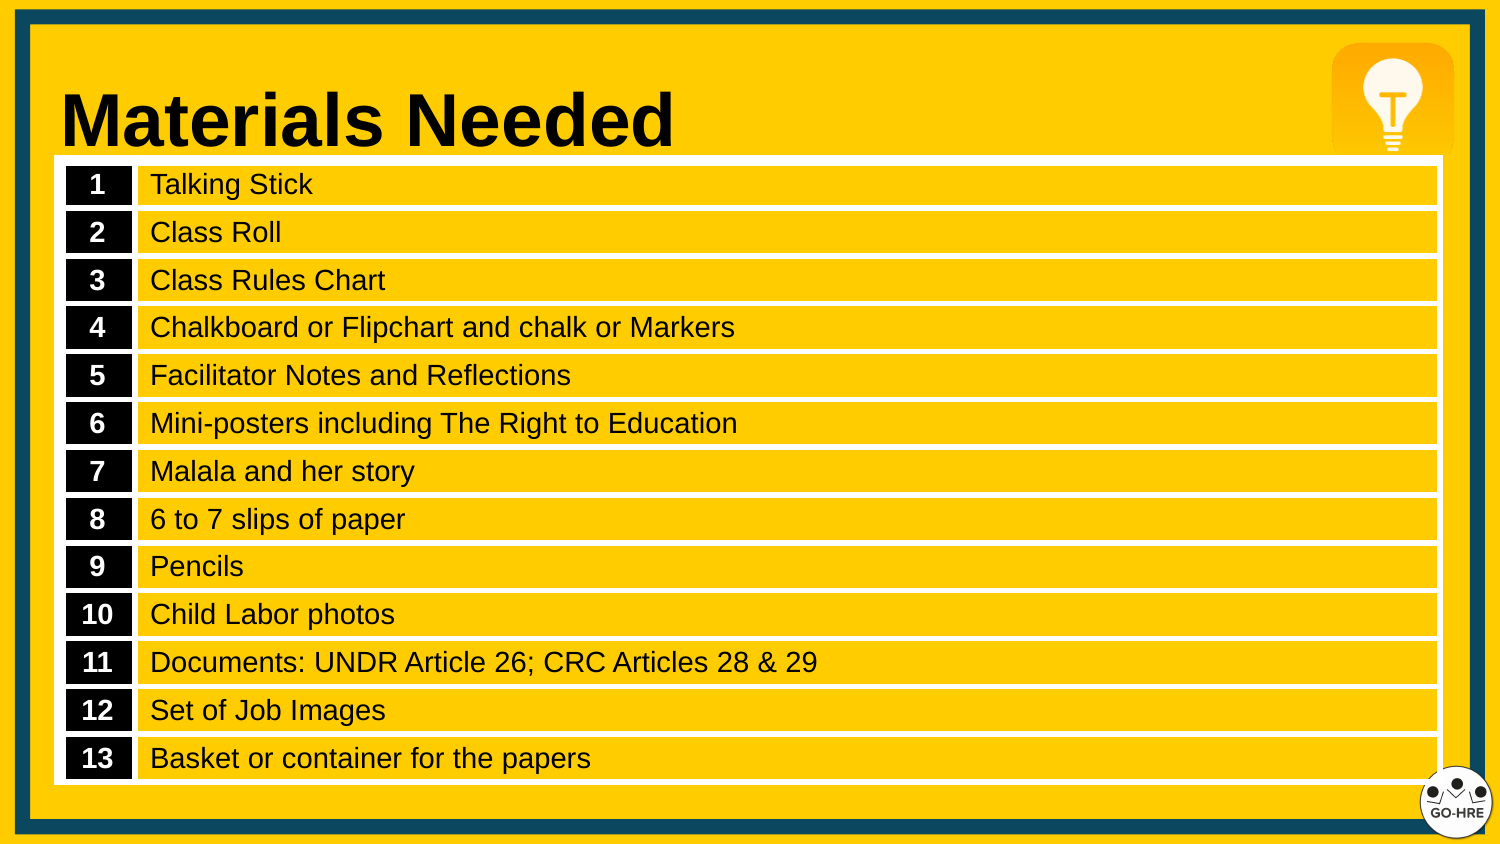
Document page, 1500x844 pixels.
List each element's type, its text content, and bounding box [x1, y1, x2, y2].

table_header Talking Stick [138, 166, 1437, 205]
table_cell 8 [66, 498, 132, 540]
table_cell 11 [66, 641, 132, 684]
table_cell Class Roll [138, 211, 1437, 253]
table_cell Facilitator Notes and Reflections [138, 354, 1437, 397]
table_cell Class Rules Chart [138, 259, 1437, 301]
table_cell 7 [66, 450, 132, 492]
table_cell 13 [66, 737, 132, 779]
table_header 1 [66, 166, 132, 205]
table_cell 10 [66, 593, 132, 636]
table_cell Child Labor photos [138, 593, 1437, 636]
picture [1419, 765, 1495, 841]
table_cell 5 [66, 354, 132, 397]
table_cell 4 [66, 306, 132, 349]
table_cell 6 to 7 slips of paper [138, 498, 1437, 540]
table_cell Mini-posters including The Right to Education [138, 402, 1437, 444]
table_cell Chalkboard or Flipchart and chalk or Markers [138, 306, 1437, 349]
table_cell 3 [66, 259, 132, 301]
table_cell Basket or container for the papers [138, 737, 1437, 779]
picture [1323, 33, 1463, 174]
table_cell Malala and her story [138, 450, 1437, 492]
table_cell 12 [66, 689, 132, 731]
table_cell Set of Job Images [138, 689, 1437, 731]
table_cell 9 [66, 546, 132, 588]
table_cell Documents: UNDR Article 26; CRC Articles 28 & 29 [138, 641, 1437, 684]
text_box Materials Needed [59, 36, 1054, 155]
table_cell 2 [66, 211, 132, 253]
table_cell Pencils [138, 546, 1437, 588]
table_cell 6 [66, 402, 132, 444]
